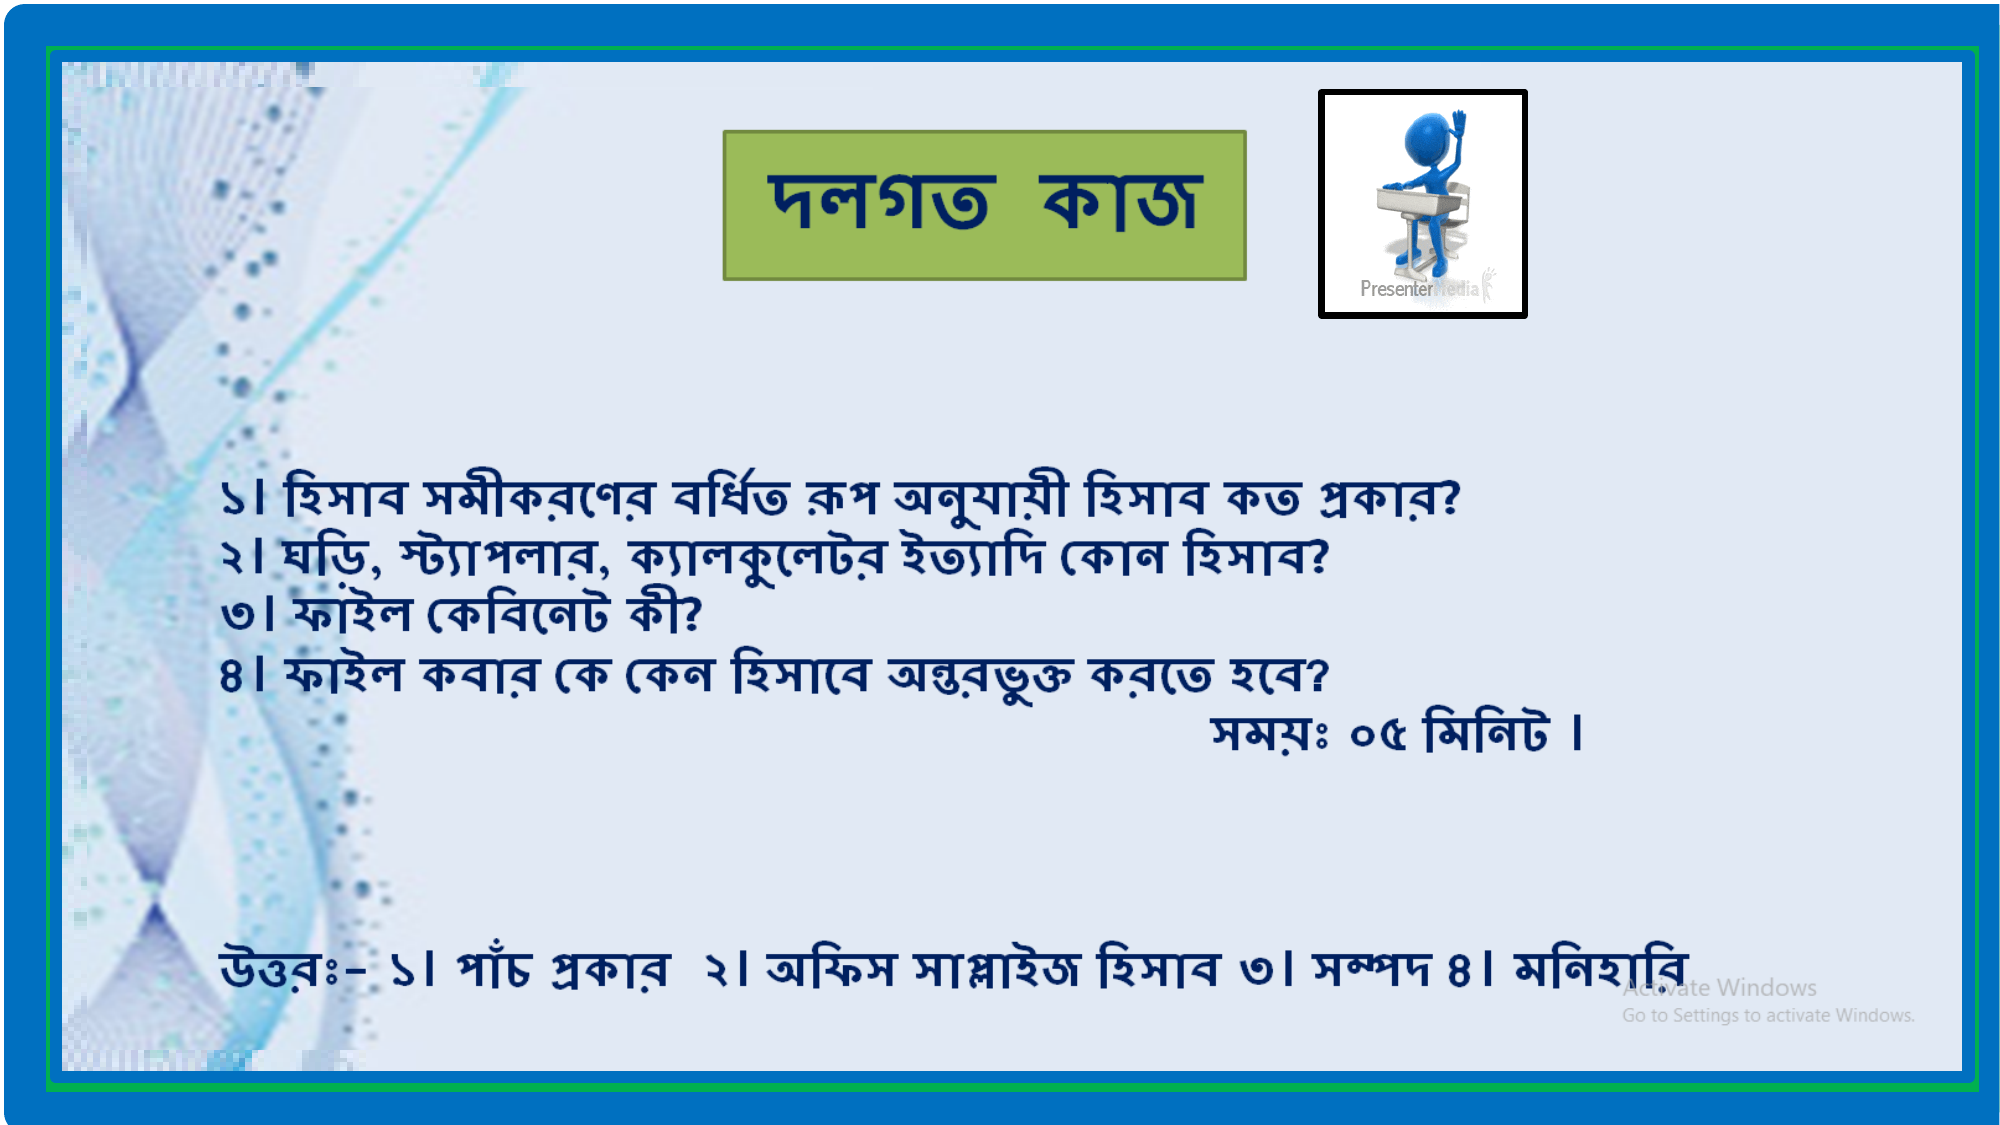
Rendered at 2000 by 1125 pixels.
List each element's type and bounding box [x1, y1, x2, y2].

text_box [23, 23, 2000, 1115]
picture [61, 62, 1963, 1071]
